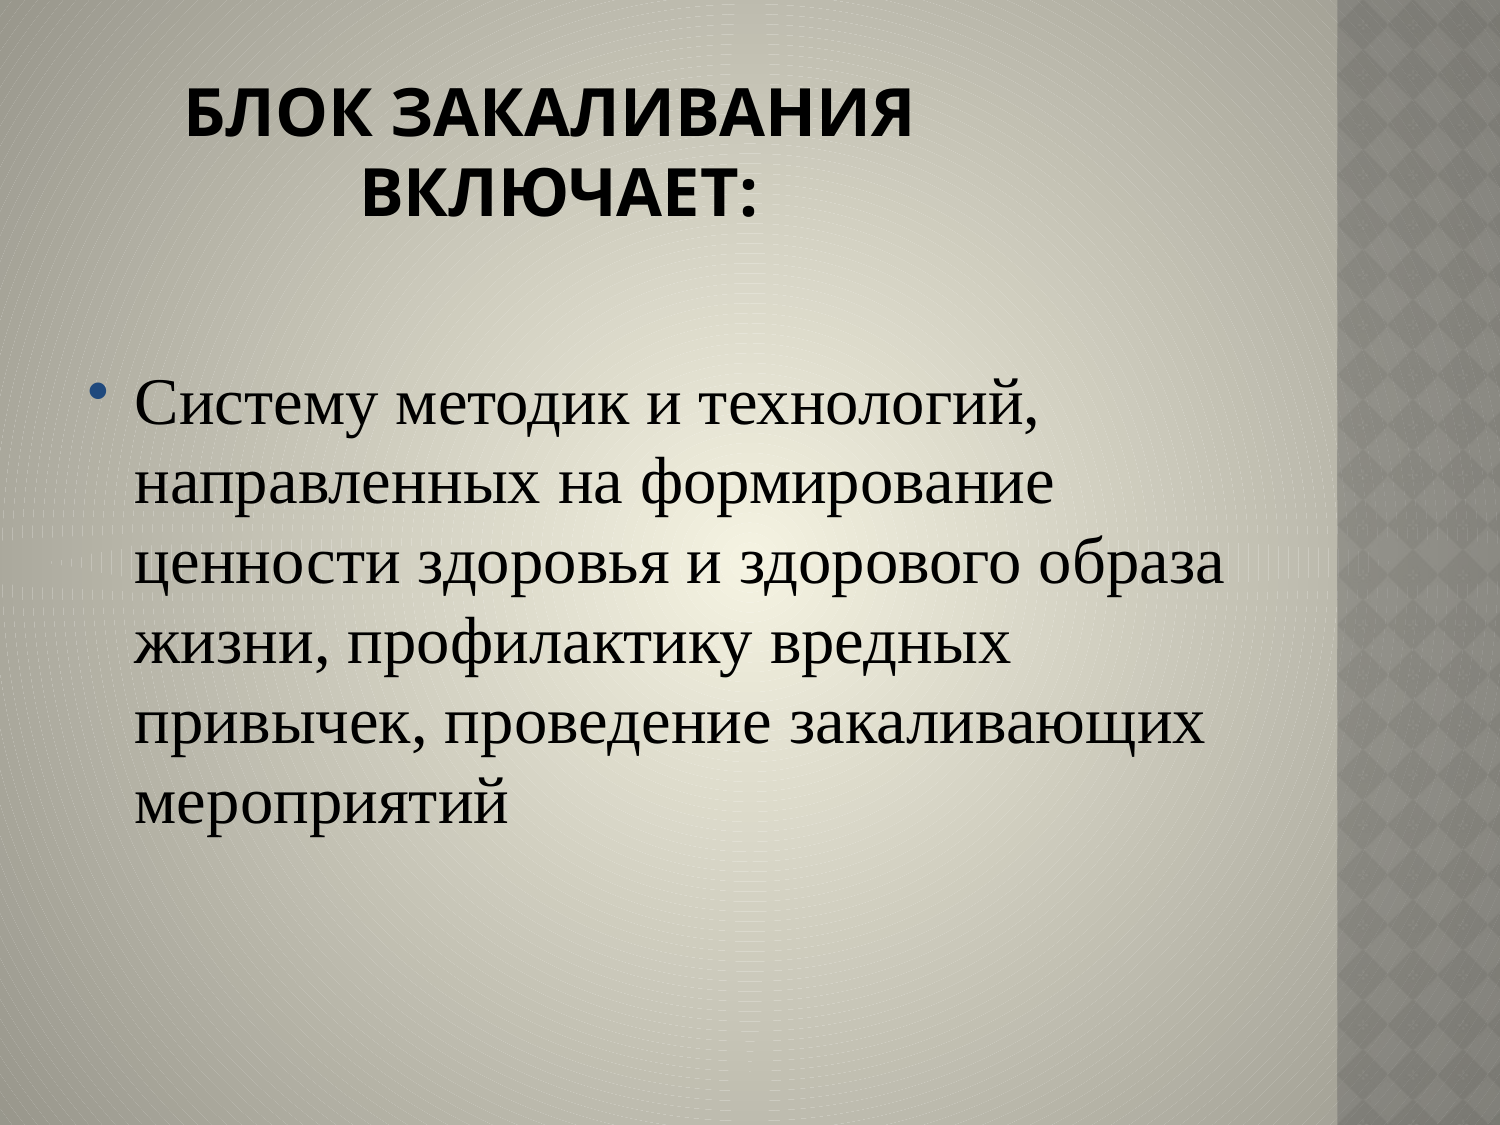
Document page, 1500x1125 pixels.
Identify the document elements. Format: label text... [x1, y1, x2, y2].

list Систему методик и технологий, направленных на формирование ценности здоровья и здорового образа жизни, профилактику вредных привычек, проведение закаливающих мероприятий [75, 350, 1263, 1068]
title Блок закаливания включает: [75, 37, 1043, 230]
